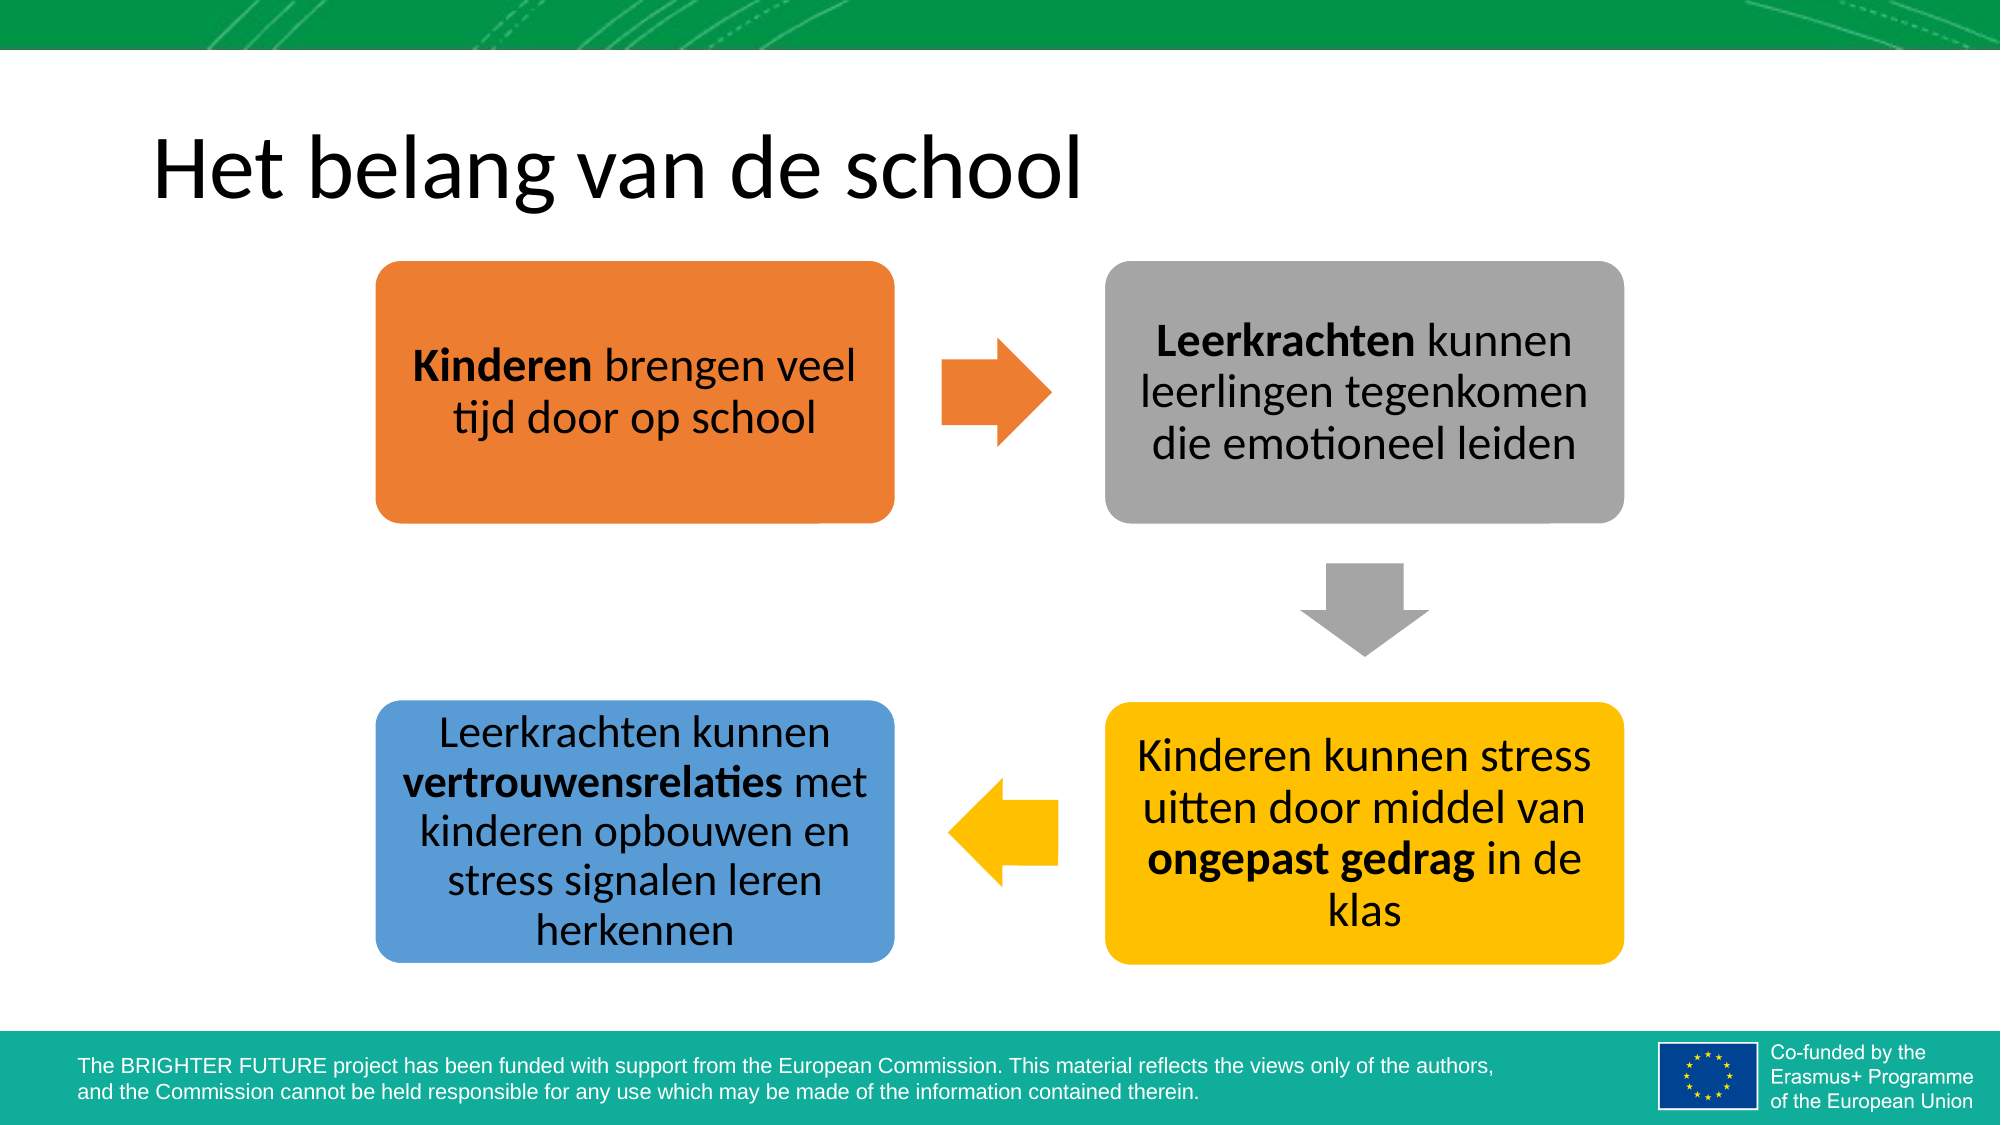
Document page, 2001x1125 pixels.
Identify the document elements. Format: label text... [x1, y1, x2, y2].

picture [1658, 1042, 1973, 1112]
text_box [374, 259, 1626, 967]
title Het belang van de school [137, 59, 1863, 278]
picture [0, 0, 2000, 50]
